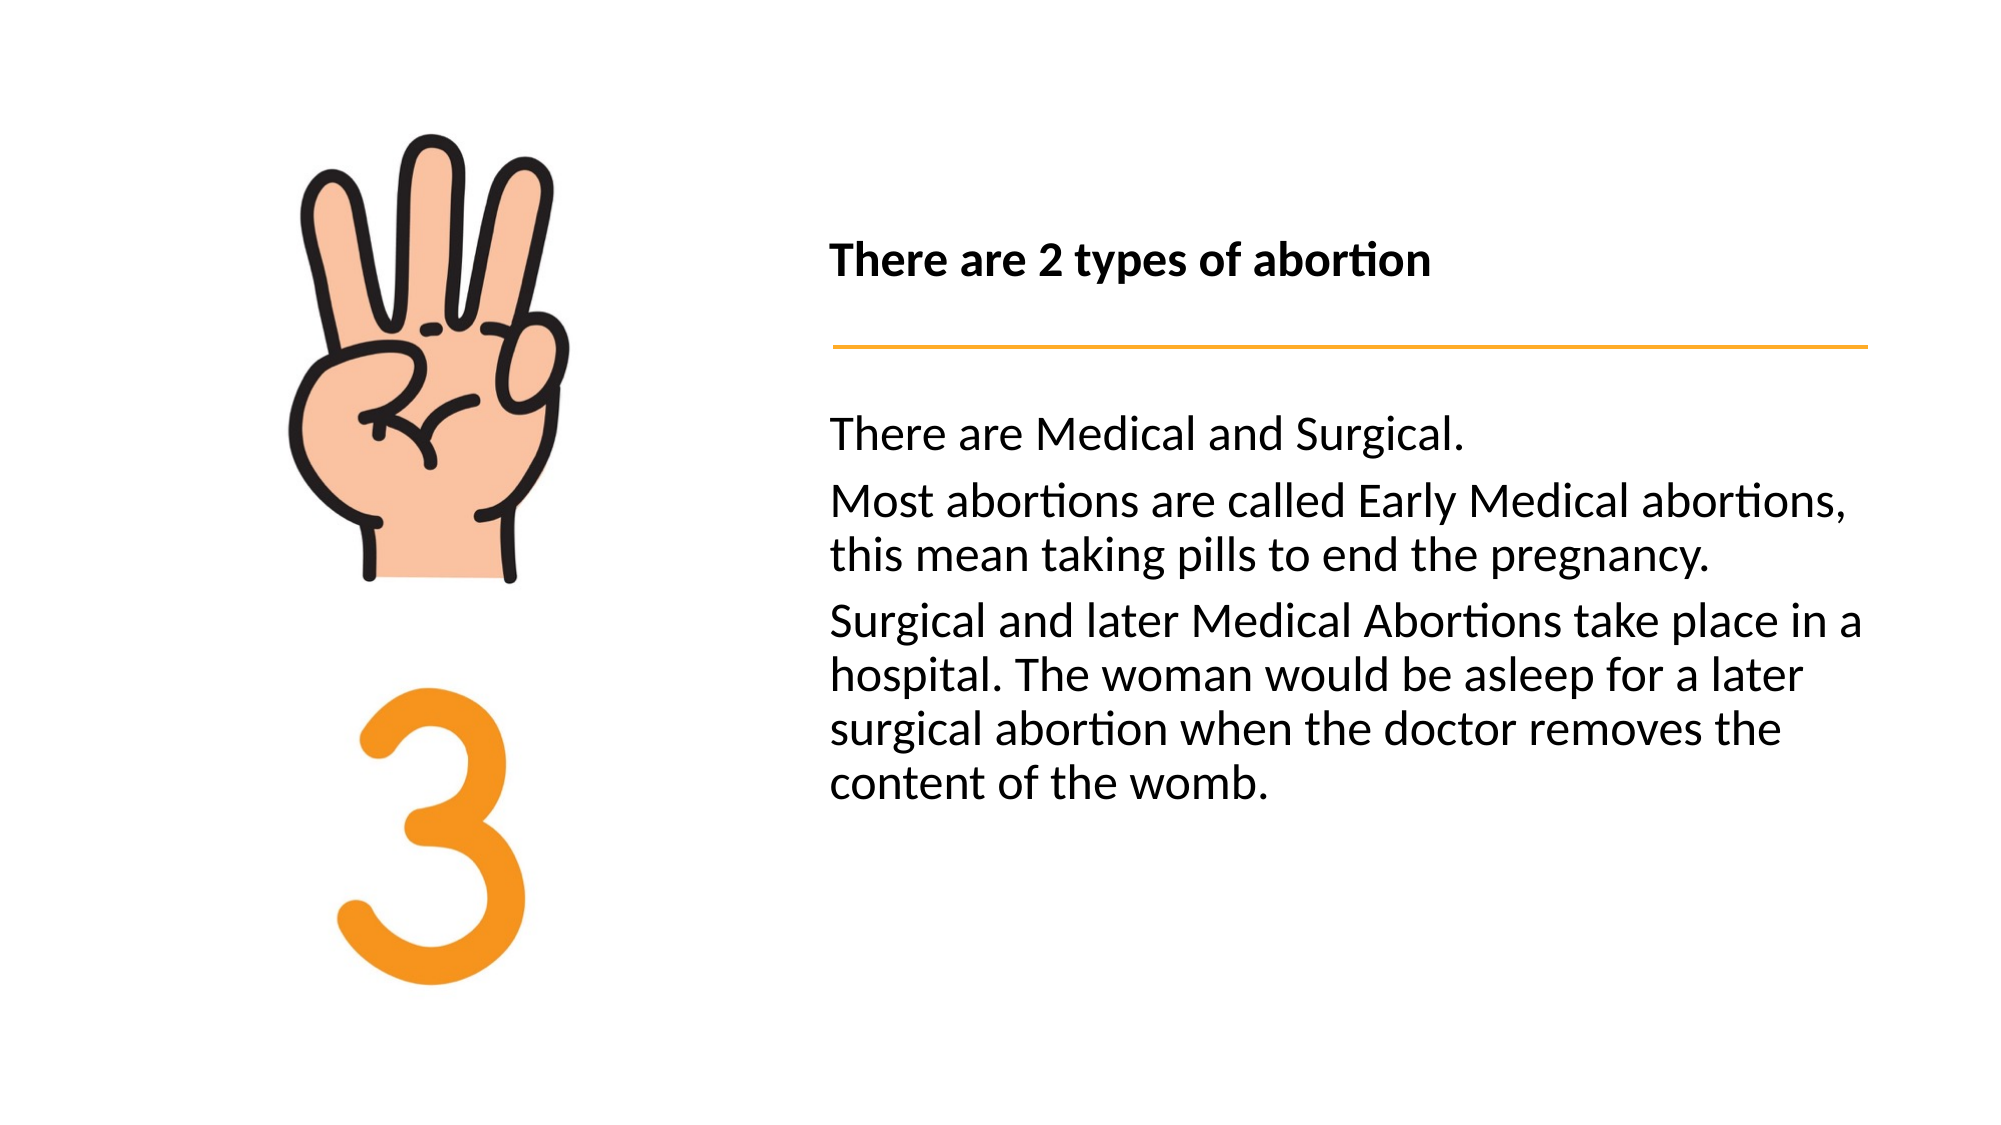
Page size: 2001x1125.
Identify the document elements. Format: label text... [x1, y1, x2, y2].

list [152, 21, 786, 1104]
text_box There are 2 types of abortion [814, 226, 1514, 296]
text_box There are Medical and Surgical. Most abortions are called Early Medical abortions, this mean taking pills to end the pregnancy. Surgical and later Medical Abortions take place in a hospital. The woman would be asleep for a later surgical abortion when the doctor removes the content of the womb. [814, 399, 1895, 1021]
